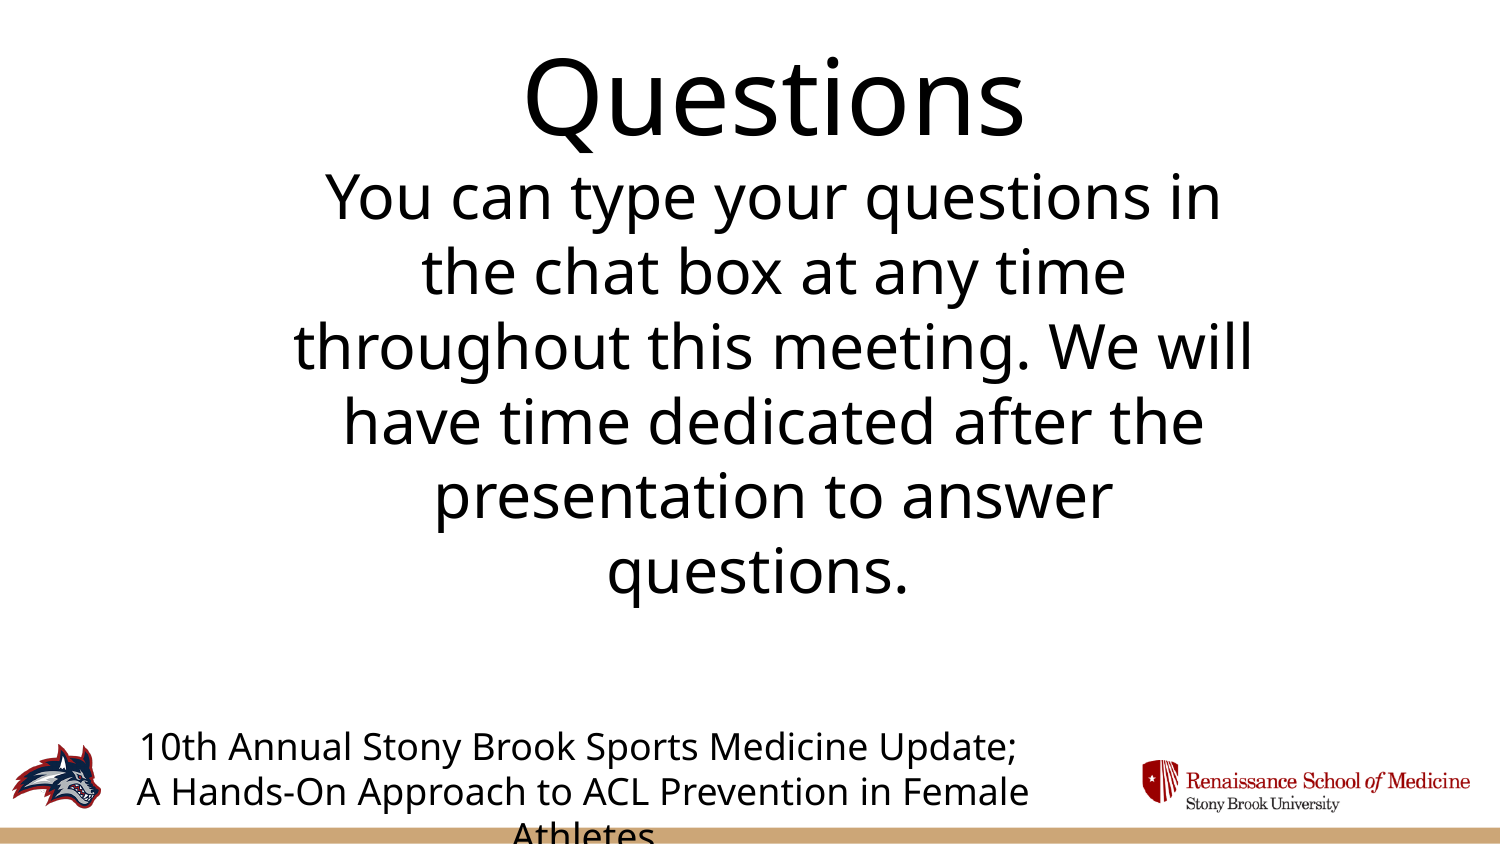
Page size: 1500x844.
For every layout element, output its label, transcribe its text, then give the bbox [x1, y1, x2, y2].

picture [12, 731, 102, 821]
picture [1124, 756, 1486, 821]
title Questions You can type your questions in the chat box at any time throughout this meeting. We will have time dedicated after the presentation to answer questions. [275, 94, 1274, 622]
text_box 10th Annual Stony Brook Sports Medicine Update; A Hands-On Approach to ACL Prevention in Female Athletes [84, 707, 1083, 844]
